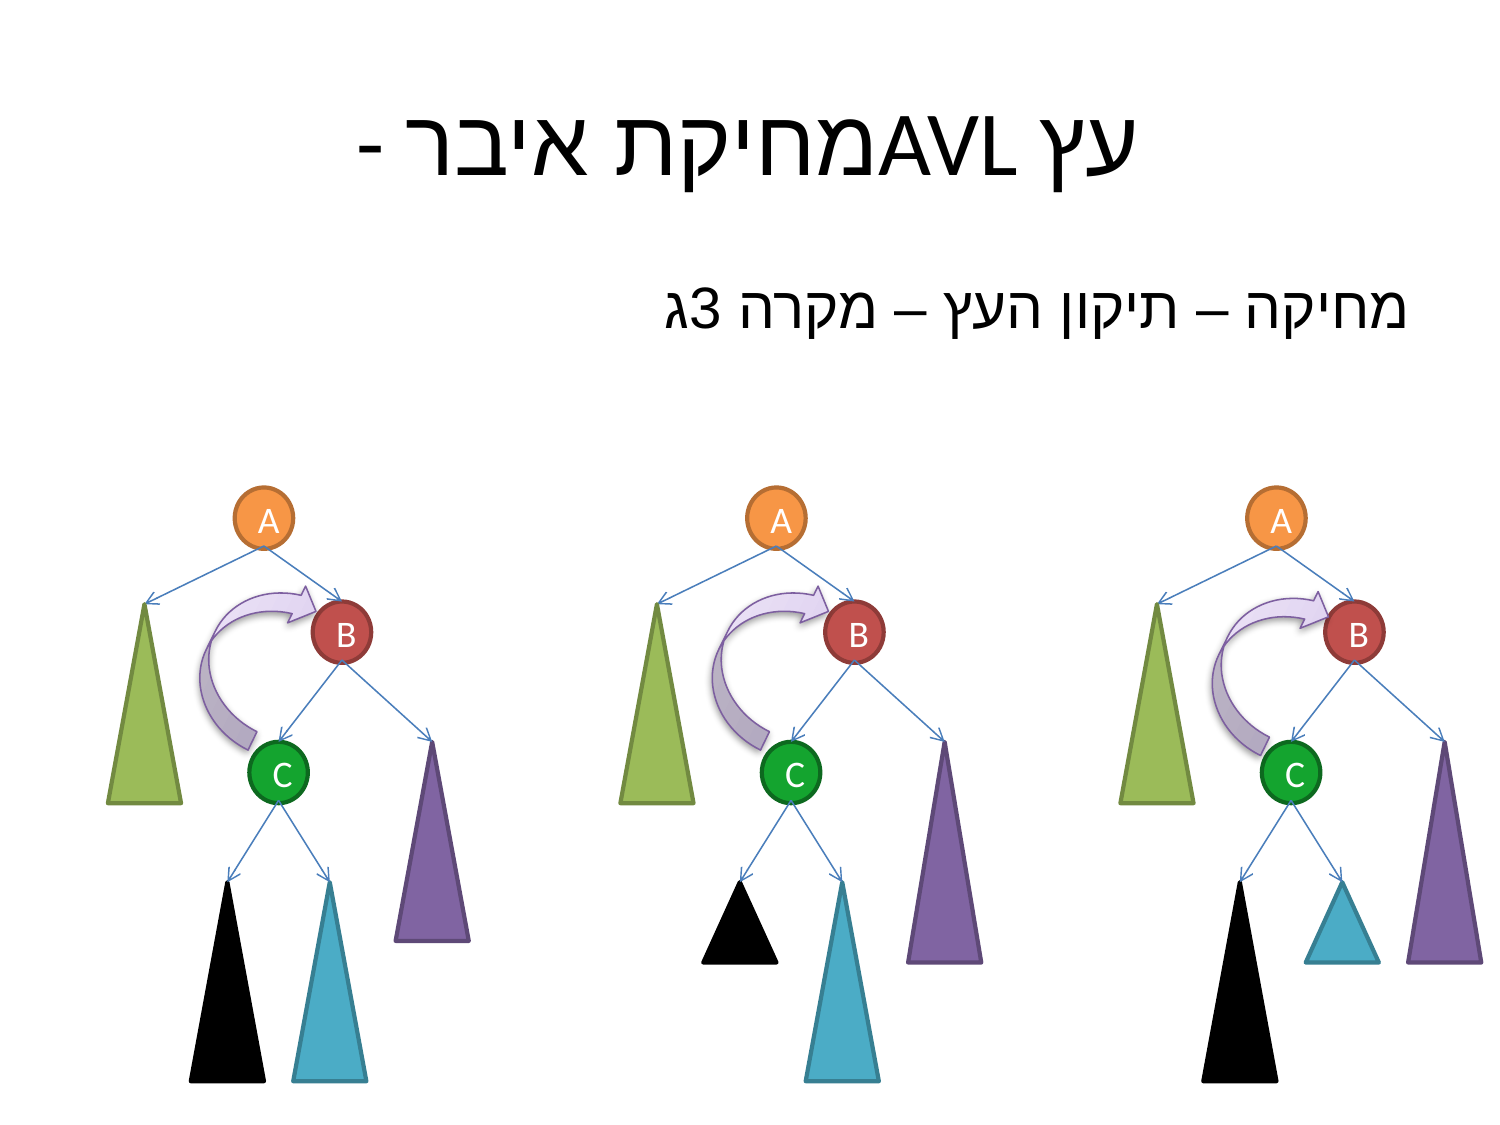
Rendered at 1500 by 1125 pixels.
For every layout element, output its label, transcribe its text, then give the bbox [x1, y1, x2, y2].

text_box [1120, 487, 1482, 1082]
list מחיקה – תיקון העץ – מקרה 3ג [75, 262, 1425, 1005]
title - מחיקת איברAVL עץ [75, 45, 1425, 233]
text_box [620, 487, 982, 1082]
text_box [107, 487, 469, 1082]
